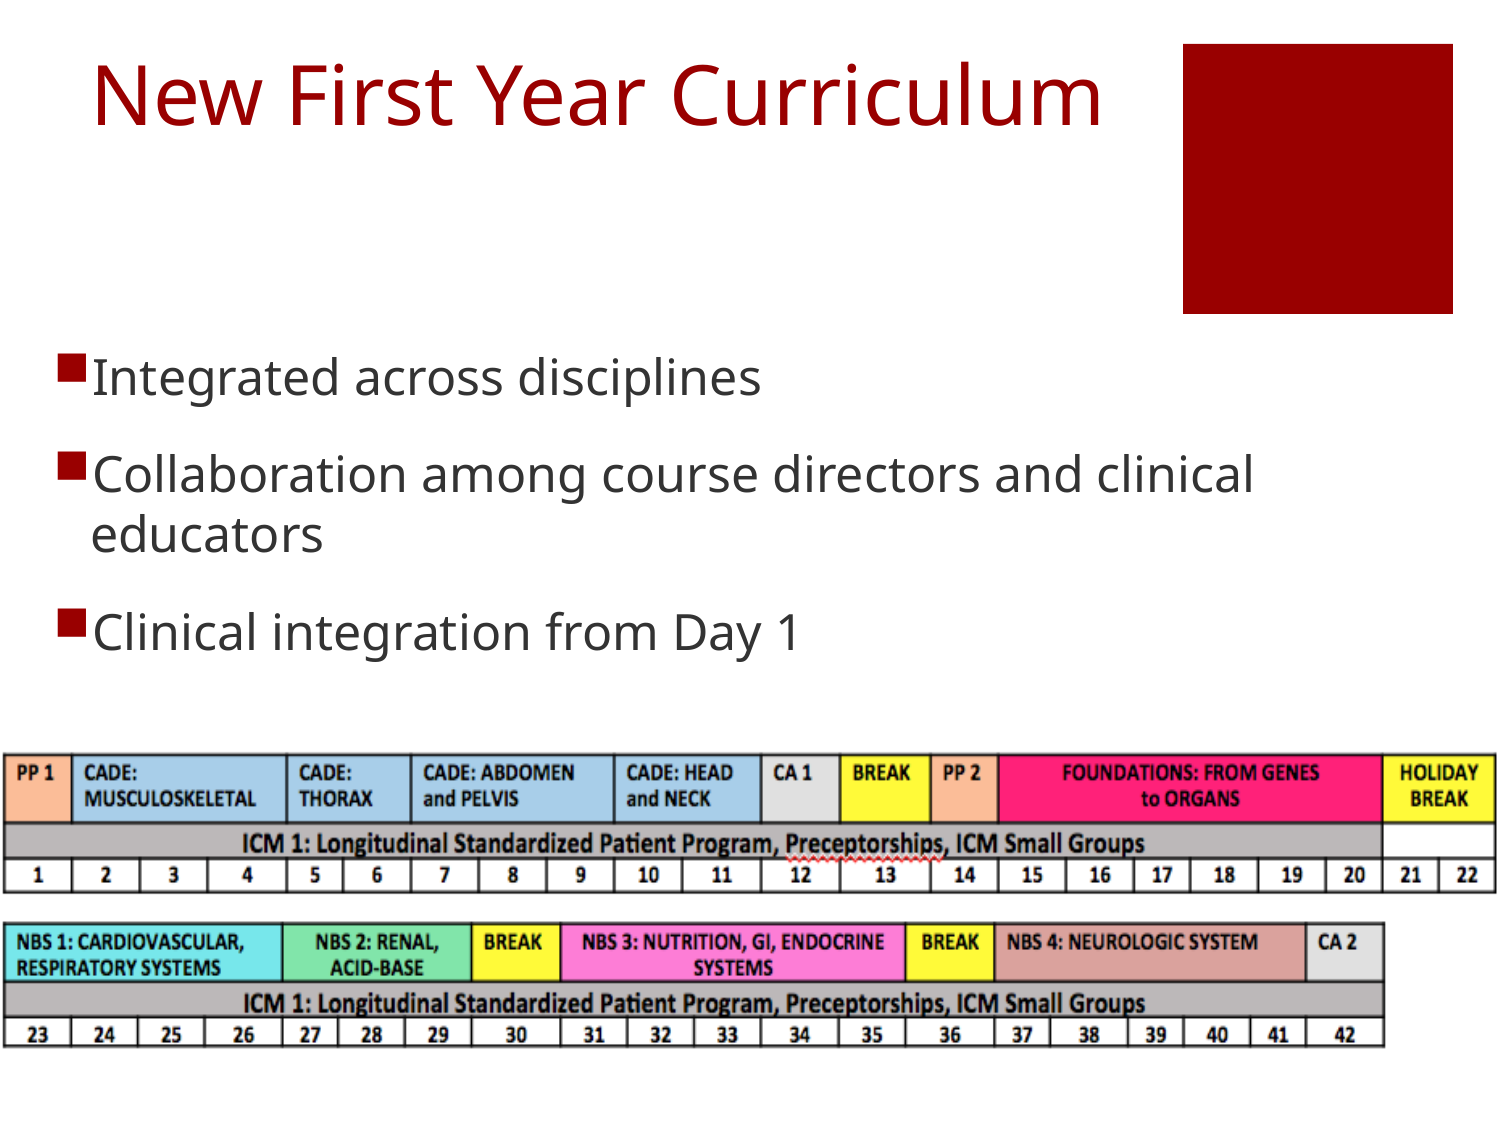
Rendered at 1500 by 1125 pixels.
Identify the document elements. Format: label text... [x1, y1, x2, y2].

title New First Year Curriculum [75, 50, 1143, 150]
list Integrated across disciplines Collaboration among course directors and clinical educators Clinical integration from Day 1 [37, 337, 1375, 688]
picture [0, 749, 1500, 1057]
